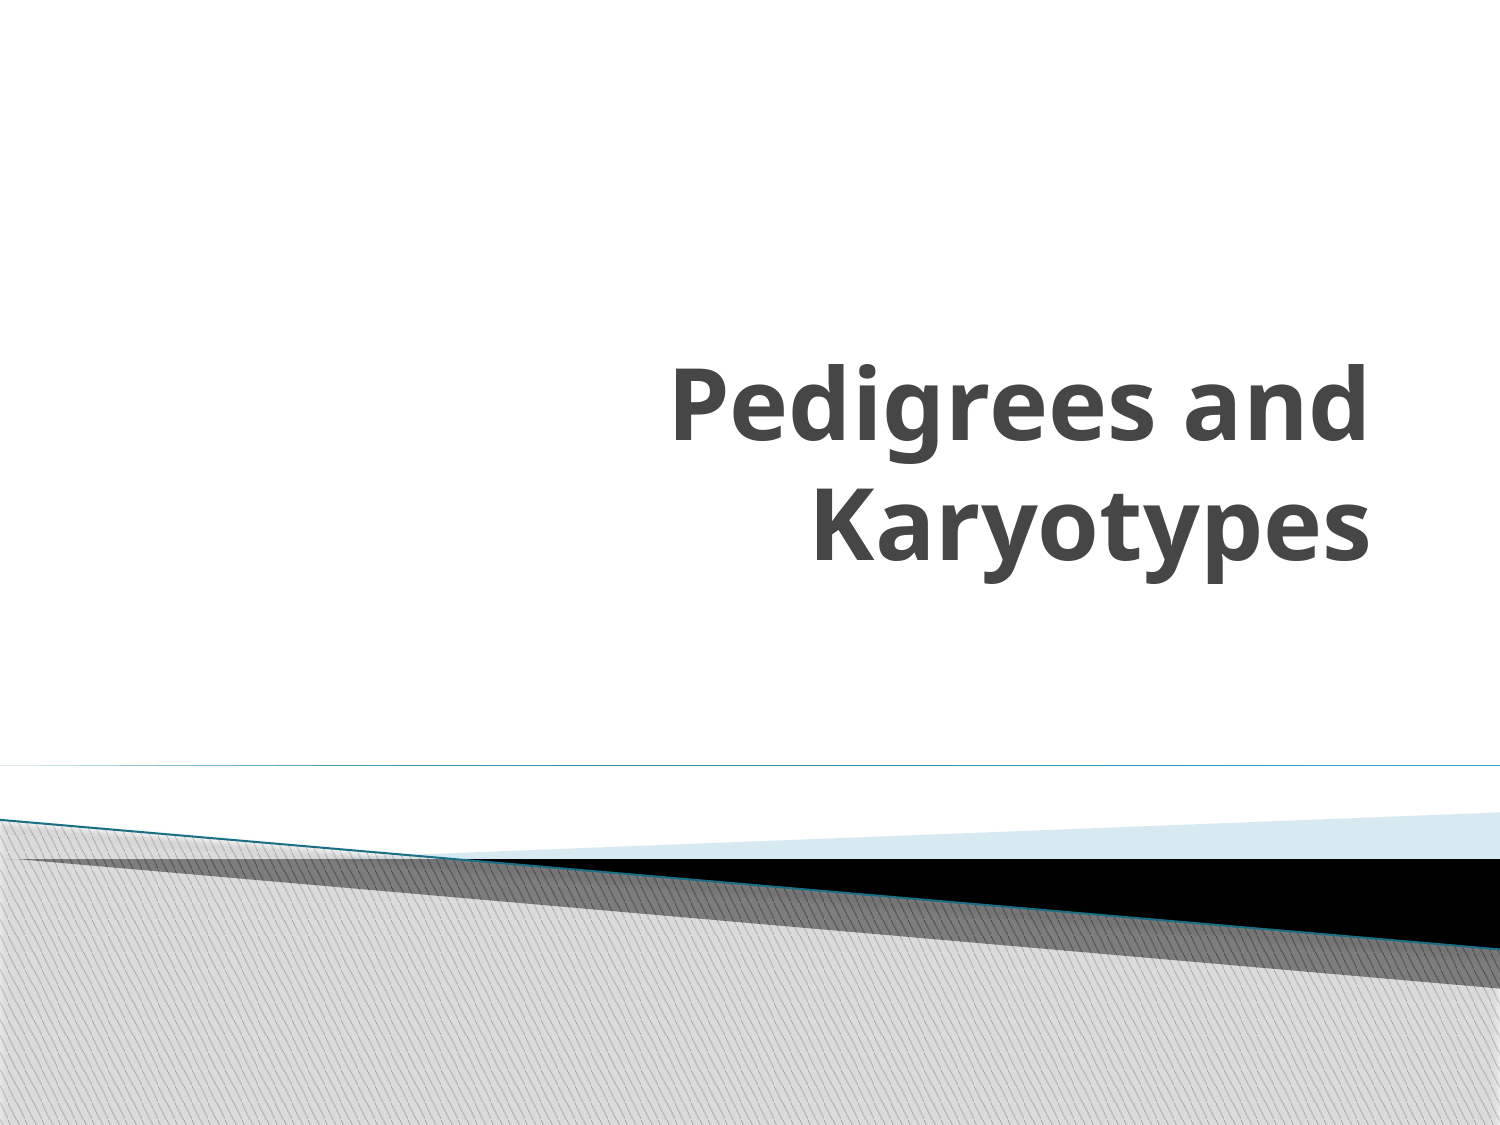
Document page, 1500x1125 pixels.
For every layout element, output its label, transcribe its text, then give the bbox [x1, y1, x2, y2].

title Pedigrees and Karyotypes [112, 287, 1388, 588]
picture [5, 859, 1500, 989]
